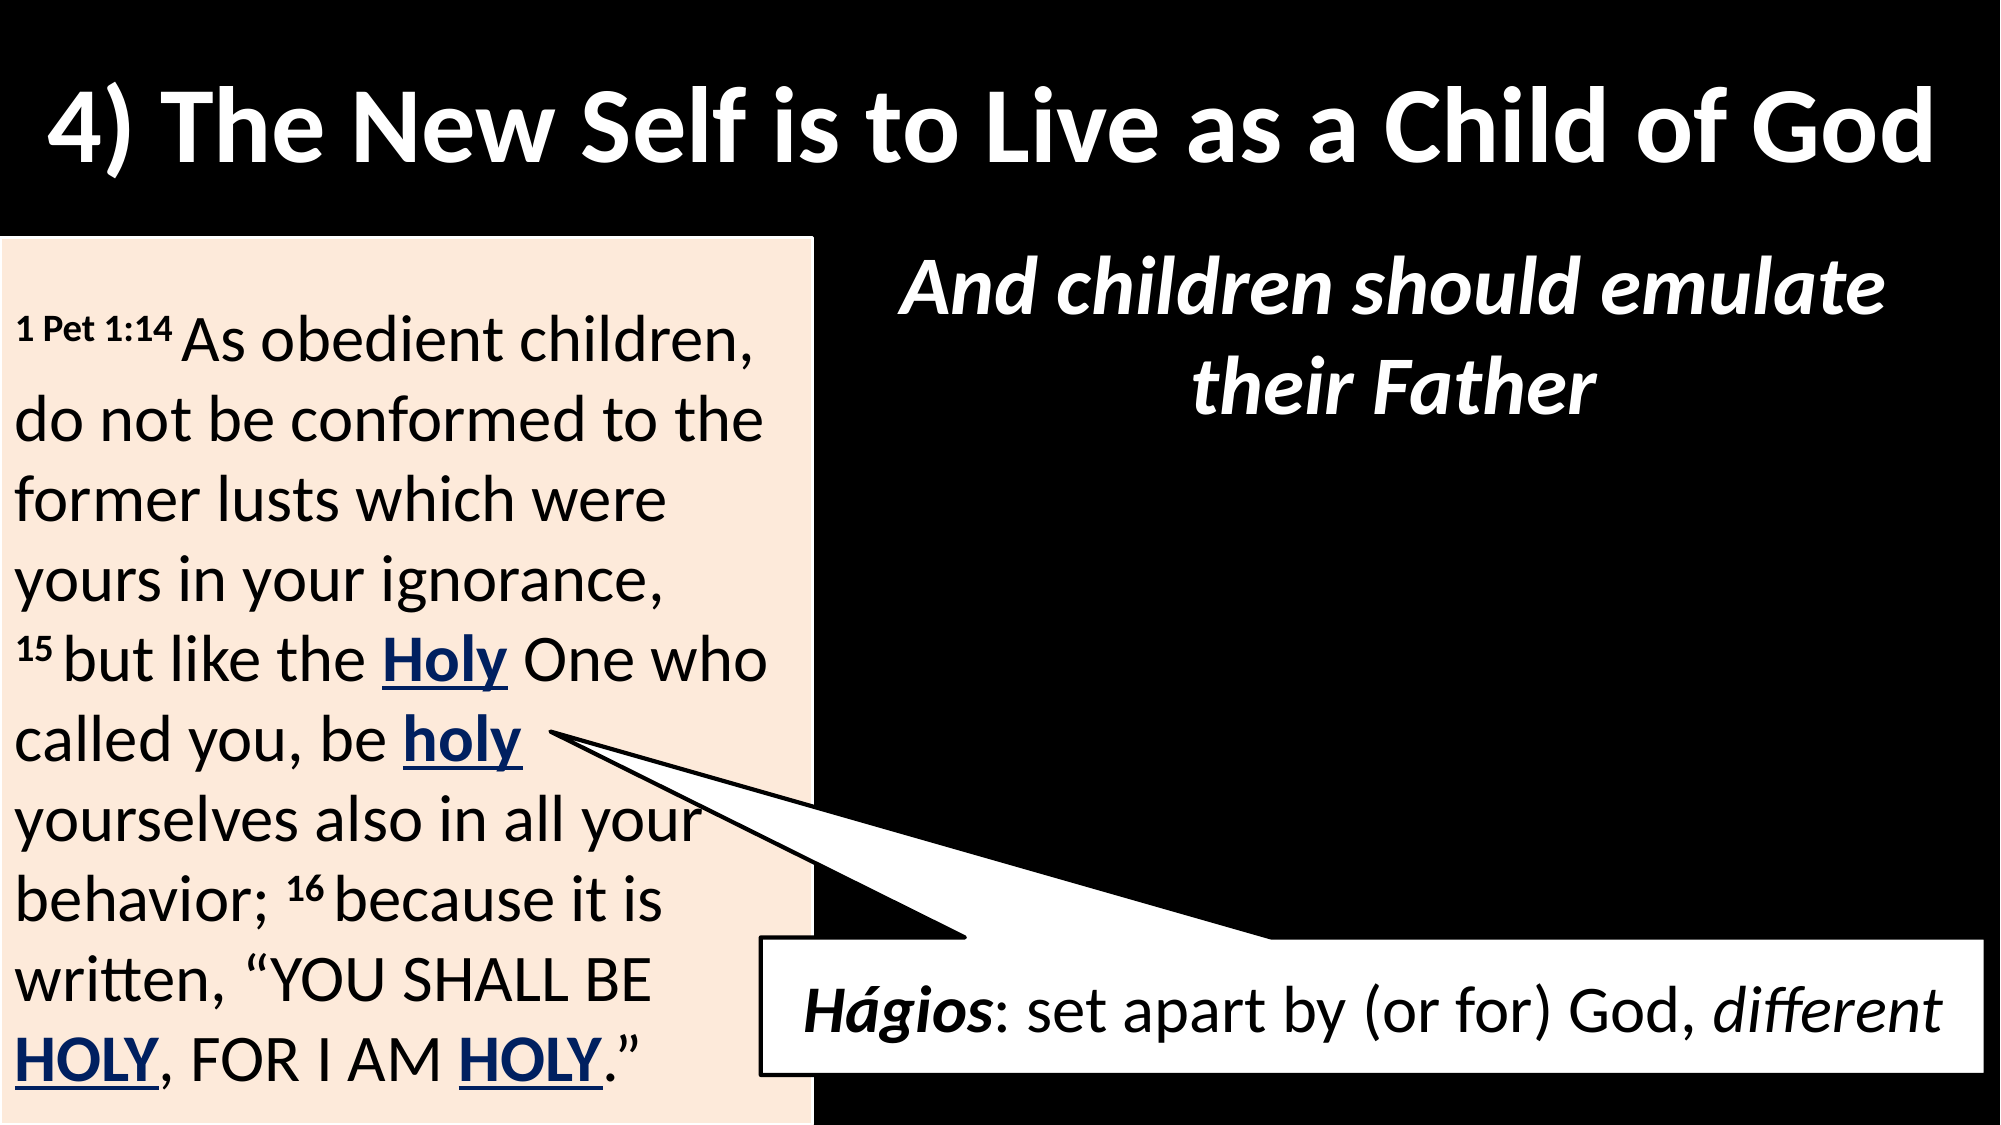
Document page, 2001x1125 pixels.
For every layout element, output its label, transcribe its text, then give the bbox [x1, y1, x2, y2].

text_box 1 Pet 1:14 As obedient children, do not be conformed to the former lusts which were yours in your ignorance, 15 but like the Holy One who called you, be holy yourselves also in all your behavior; 16 because it is written, “You shall be holy, for I am holy.” [0, 235, 814, 1125]
text_box 4) The New Self is to Live as a Child of God [0, 35, 1990, 203]
text_box And children should emulate their Father [835, 260, 1953, 403]
text_box Hágios: set apart by (or for) God, different [548, 729, 1988, 1078]
